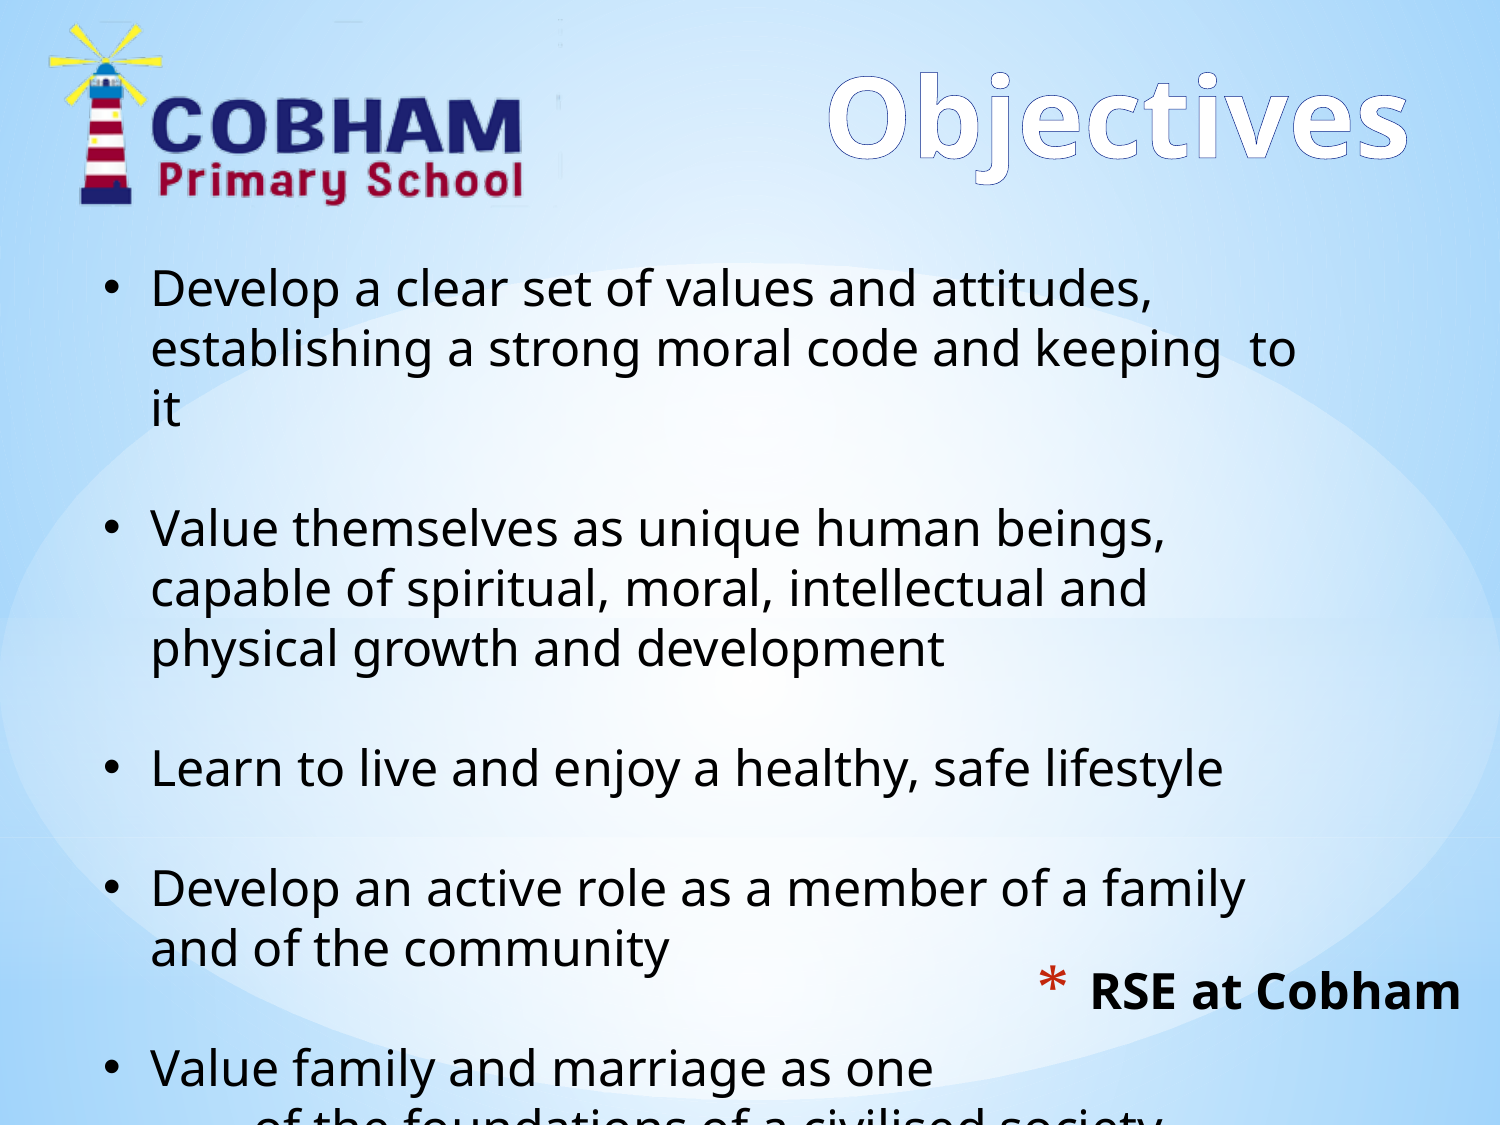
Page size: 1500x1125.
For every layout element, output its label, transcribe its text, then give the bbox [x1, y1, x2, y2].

title RSE at Cobham [1353, 952, 1478, 1058]
text_box Objectives [807, 37, 1427, 188]
picture [41, 19, 564, 209]
text_box Develop a clear set of values and attitudes, establishing a strong moral code and keeping to it Value themselves as unique human beings, capable of spiritual, moral, intellectual and physical growth and development Learn to live and enjoy a healthy, safe lifestyle Develop an active role as a member of a family and of the community Value family and marriage as one of the foundations of a civilised society [88, 208, 1353, 1125]
